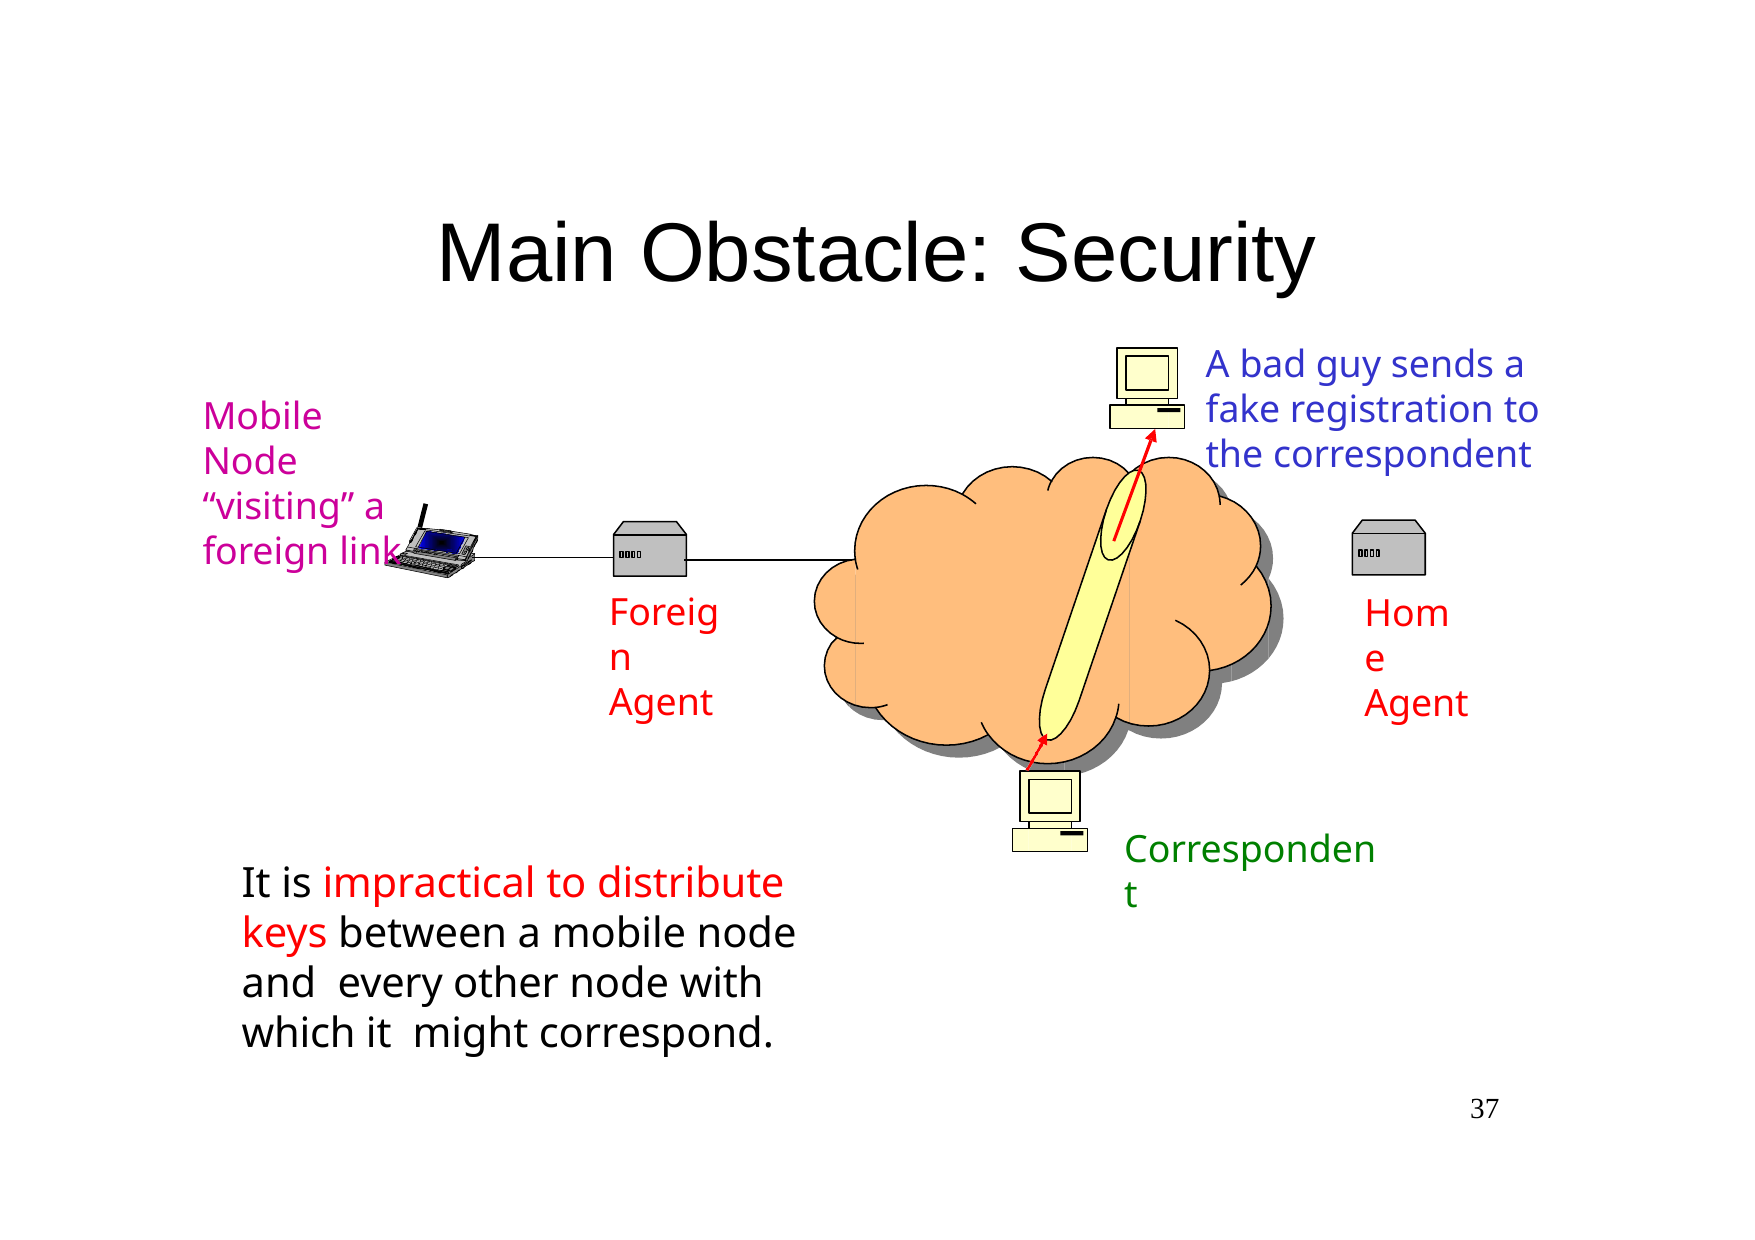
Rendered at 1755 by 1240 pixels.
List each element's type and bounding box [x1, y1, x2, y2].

text_box [606, 585, 743, 723]
slide_number [1466, 1089, 1504, 1240]
text_box [1352, 520, 1426, 575]
text_box [239, 853, 863, 1056]
text_box [200, 337, 1556, 852]
text_box [1362, 586, 1472, 724]
title [434, 196, 1320, 406]
text_box [1122, 822, 1384, 915]
